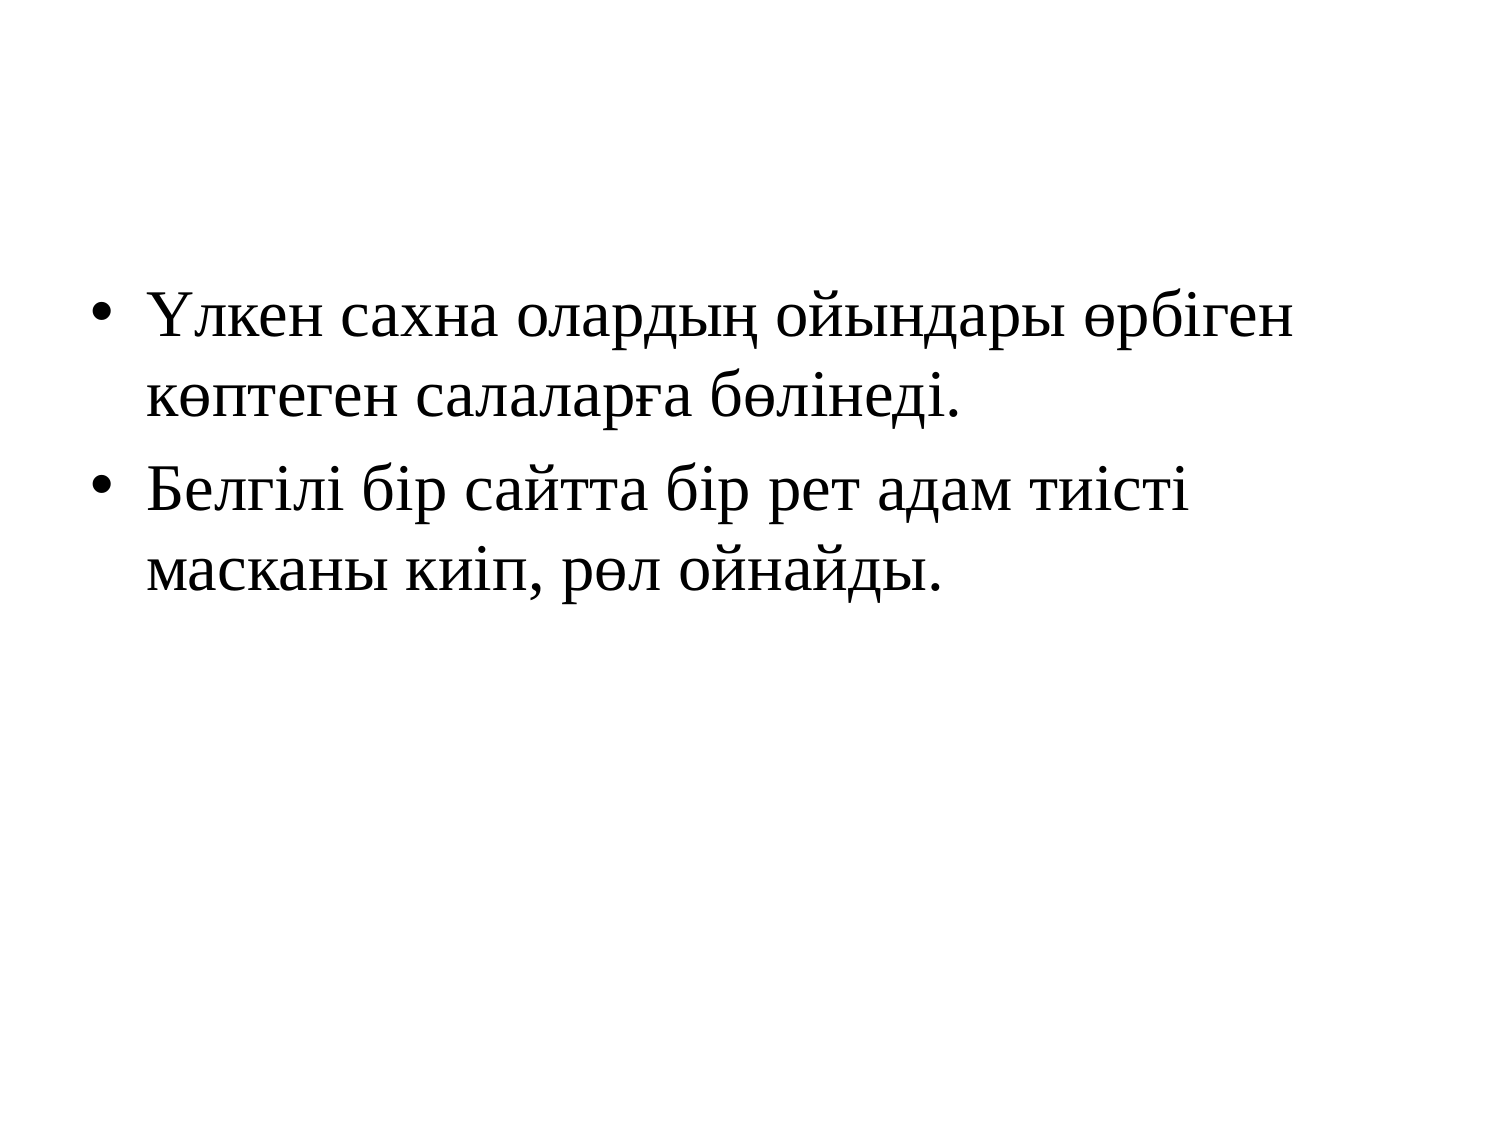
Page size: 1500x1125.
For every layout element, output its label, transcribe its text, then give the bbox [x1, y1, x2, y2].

list Үлкен сахна олардың ойындары өрбіген көптеген салаларға бөлінеді. Белгілі бір сайтта бір рет адам тиісті масканы киіп, рөл ойнайды. [75, 262, 1425, 1005]
